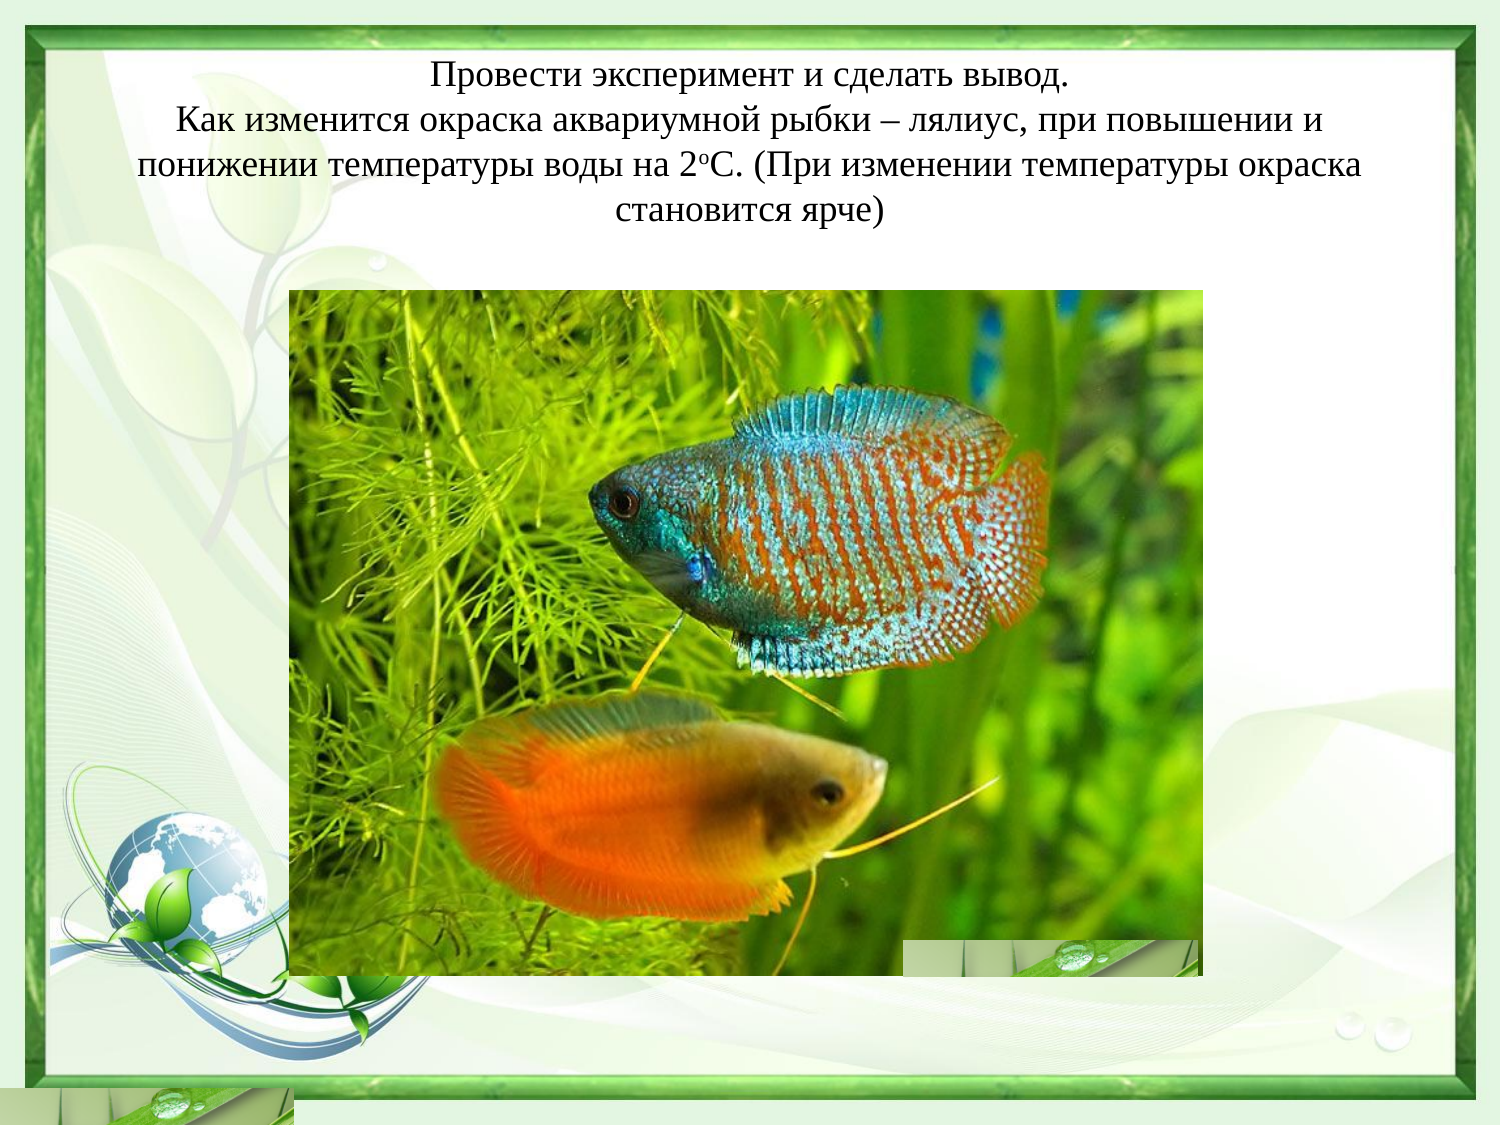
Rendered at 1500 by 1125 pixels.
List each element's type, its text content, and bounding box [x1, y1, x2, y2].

picture [0, 0, 1500, 1125]
title Провести эксперимент и сделать вывод. Как изменится окраска аквариумной рыбки – лялиус, при повышении и понижении температуры воды на 2оС. (При изменении температуры окраска становится ярче) [75, 45, 1425, 233]
